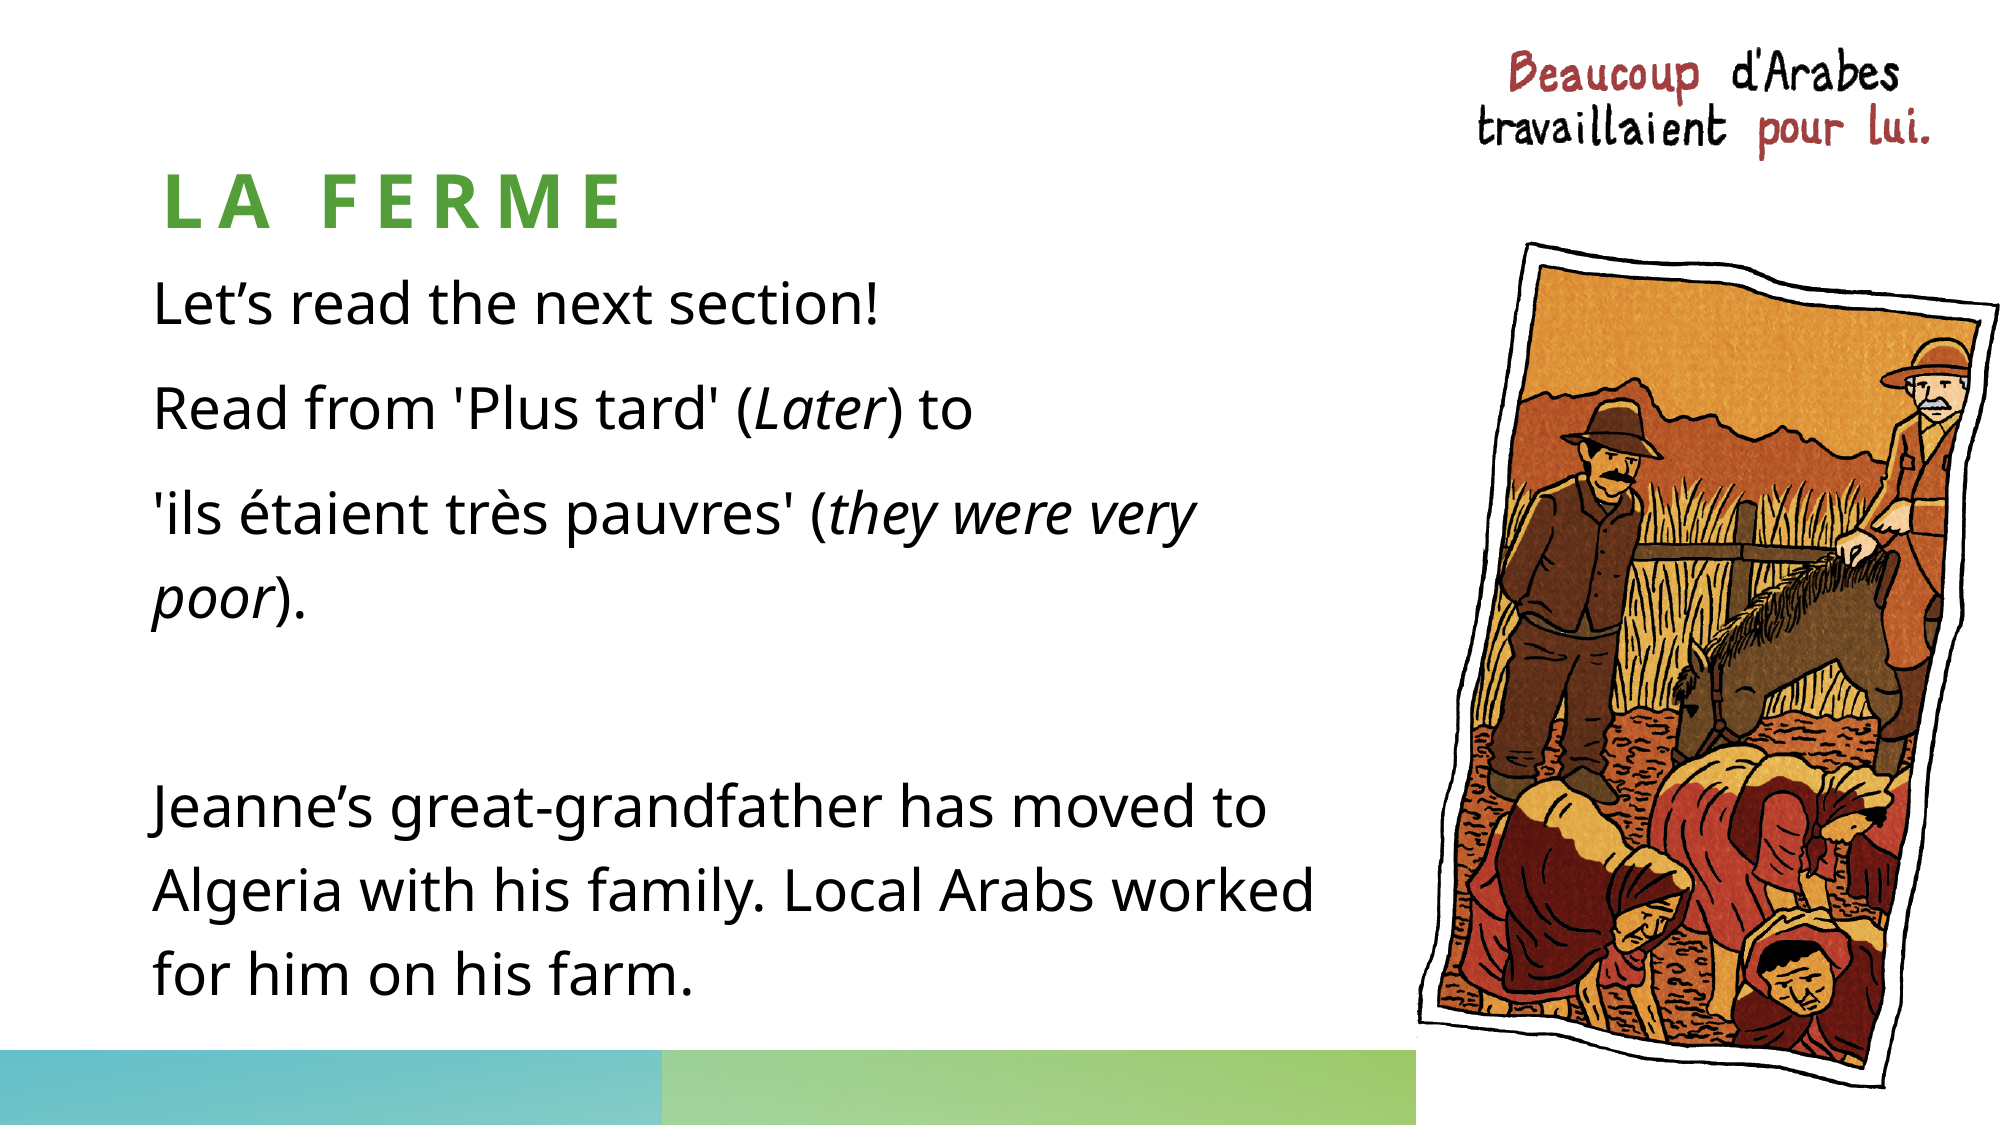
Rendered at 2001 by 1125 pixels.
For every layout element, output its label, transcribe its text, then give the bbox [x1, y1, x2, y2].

title La Ferme [161, 0, 1146, 244]
picture [1416, 0, 2000, 1125]
list Let’s read the next section! Read from 'Plus tard' (Later) to 'ils étaient très pauvres' (they were very poor). Jeanne’s great-grandfather has moved to Algeria with his family. Local Arabs worked for him on his farm. [137, 245, 1339, 1064]
